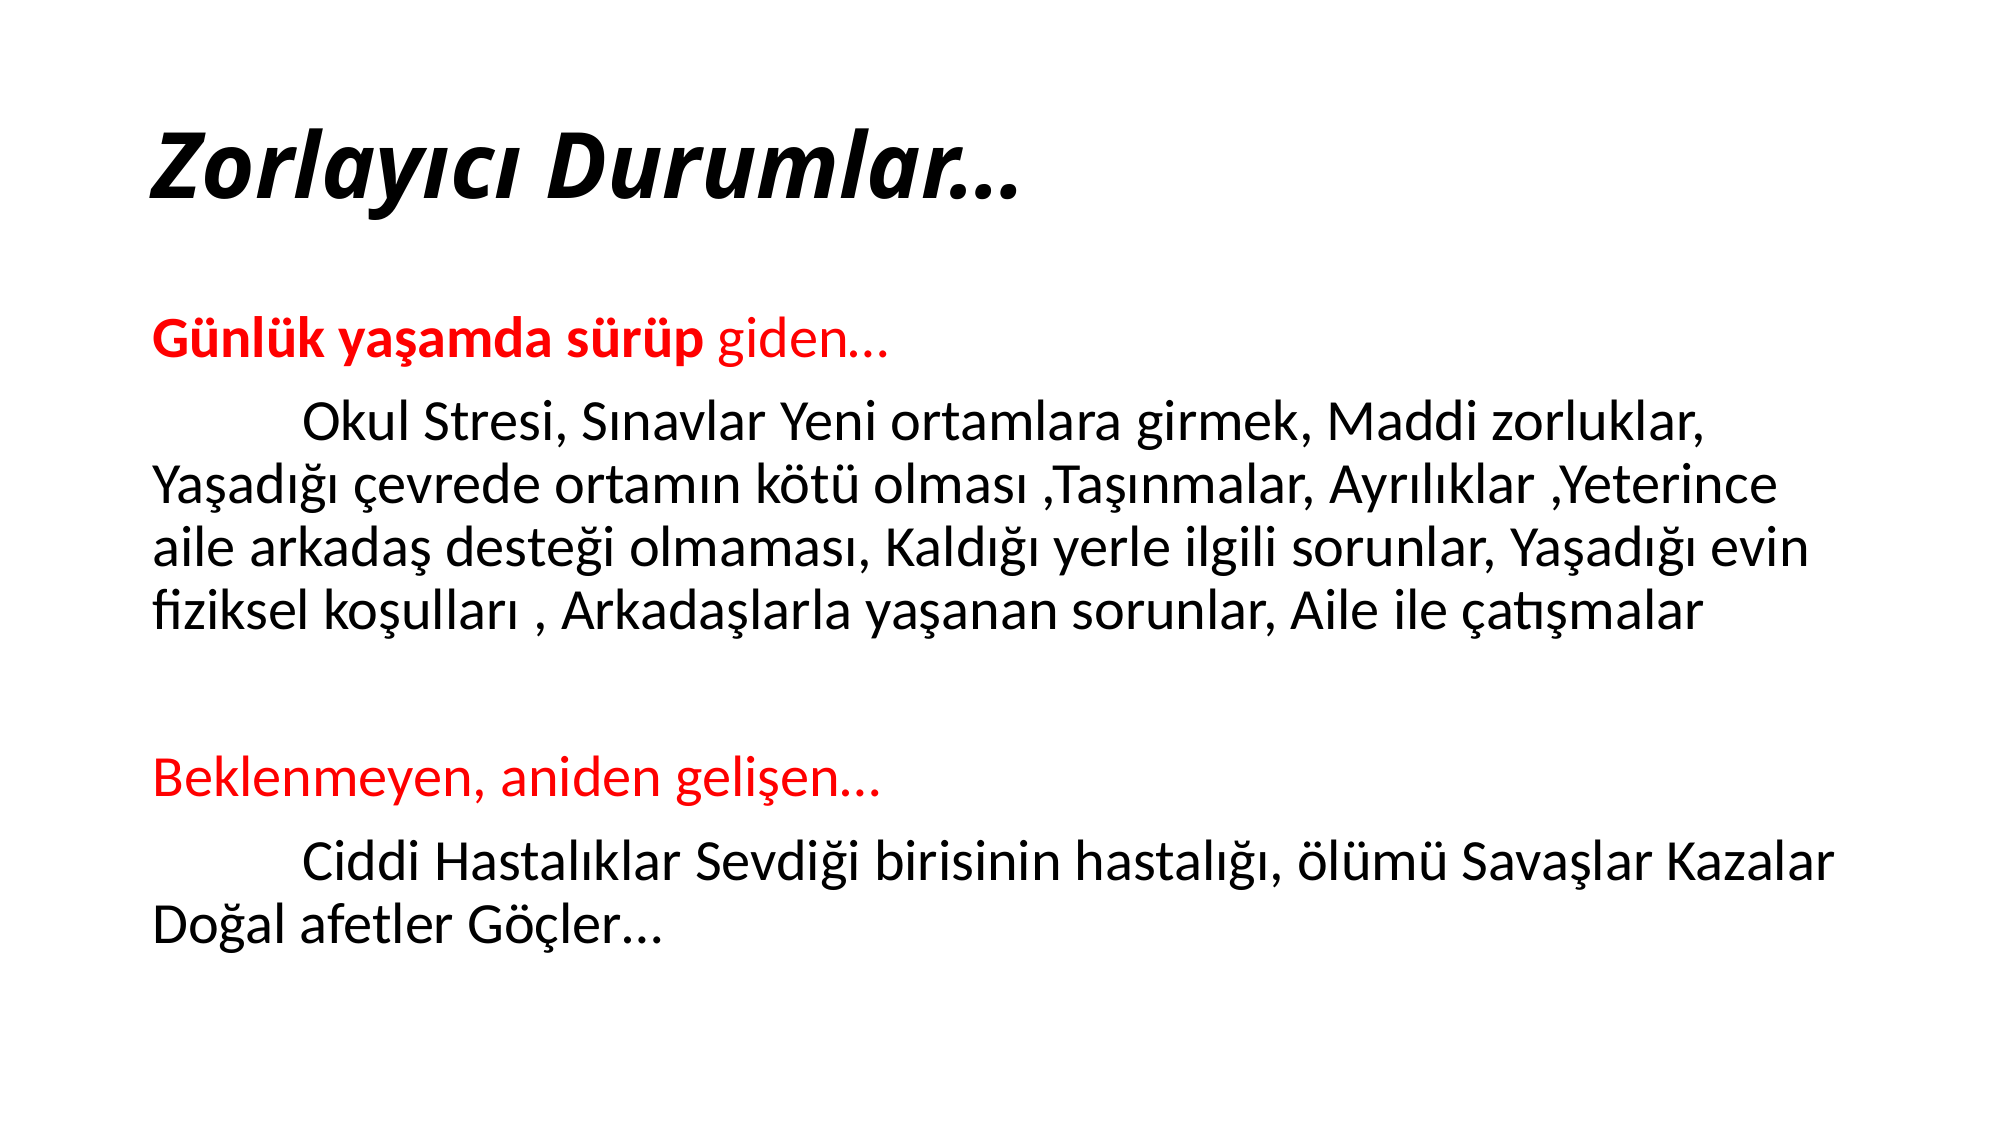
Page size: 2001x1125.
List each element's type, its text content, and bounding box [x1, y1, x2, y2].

title Zorlayıcı Durumlar… [137, 59, 1863, 278]
list Günlük yaşamda sürüp giden… Okul Stresi, Sınavlar Yeni ortamlara girmek, Maddi zorluklar, Yaşadığı çevrede ortamın kötü olması ,Taşınmalar, Ayrılıklar ,Yeterince aile arkadaş desteği olmaması, Kaldığı yerle ilgili sorunlar, Yaşadığı evin fiziksel koşulları , Arkadaşlarla yaşanan sorunlar, Aile ile çatışmalar Beklenmeyen, aniden gelişen… Ciddi Hastalıklar Sevdiği birisinin hastalığı, ölümü Savaşlar Kazalar Doğal afetler Göçler… [137, 299, 1863, 1014]
